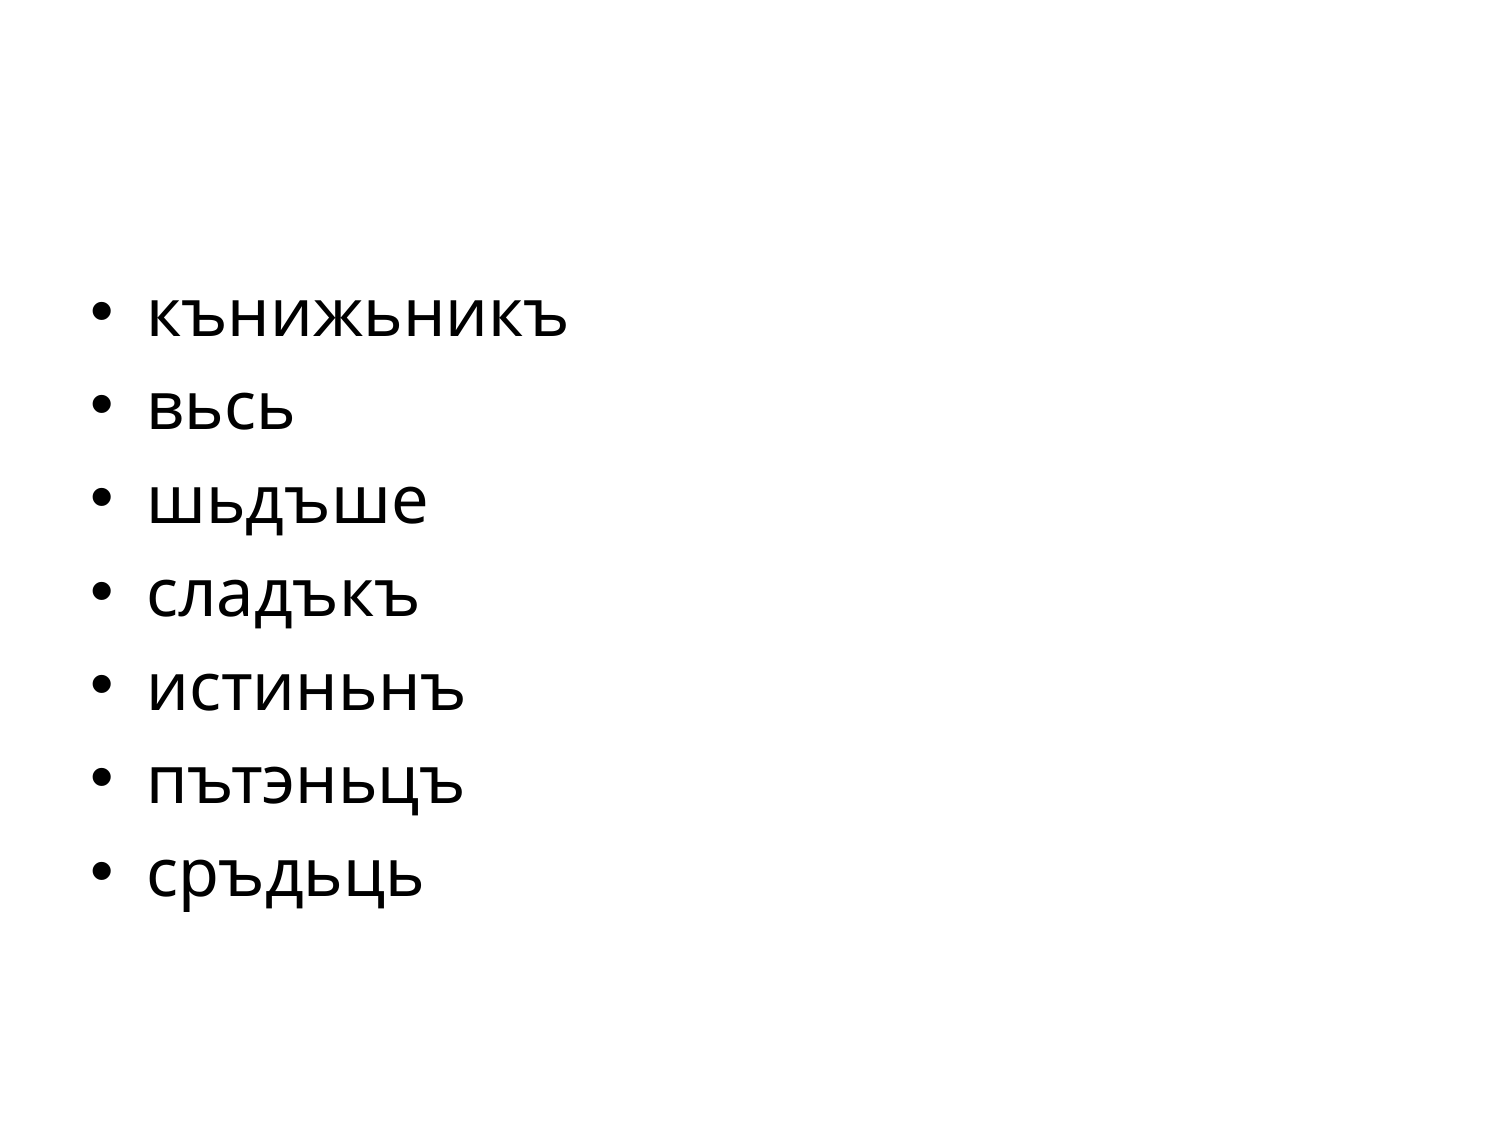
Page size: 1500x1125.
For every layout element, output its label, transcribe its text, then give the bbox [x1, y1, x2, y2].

list кънижьникъ вьсь шьдъше сладъкъ истиньнъ пътэньцъ сръдьць [75, 262, 1425, 1005]
